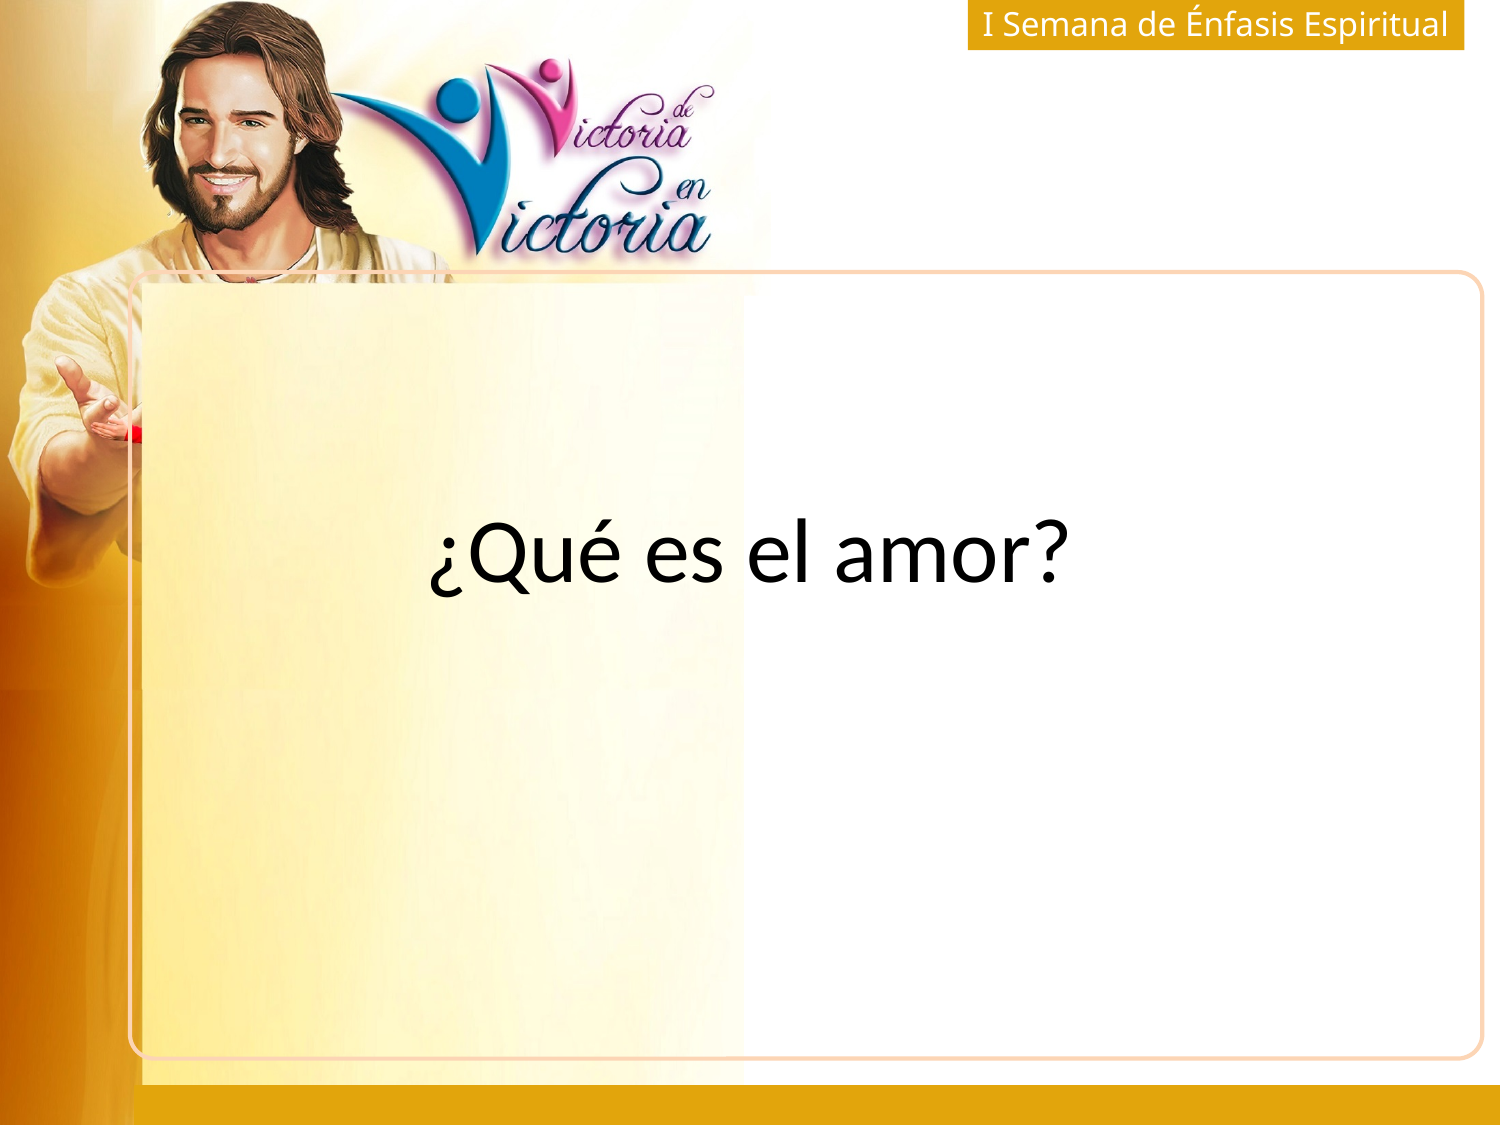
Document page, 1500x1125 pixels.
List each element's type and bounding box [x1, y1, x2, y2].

text_box [0, 0, 1500, 1125]
